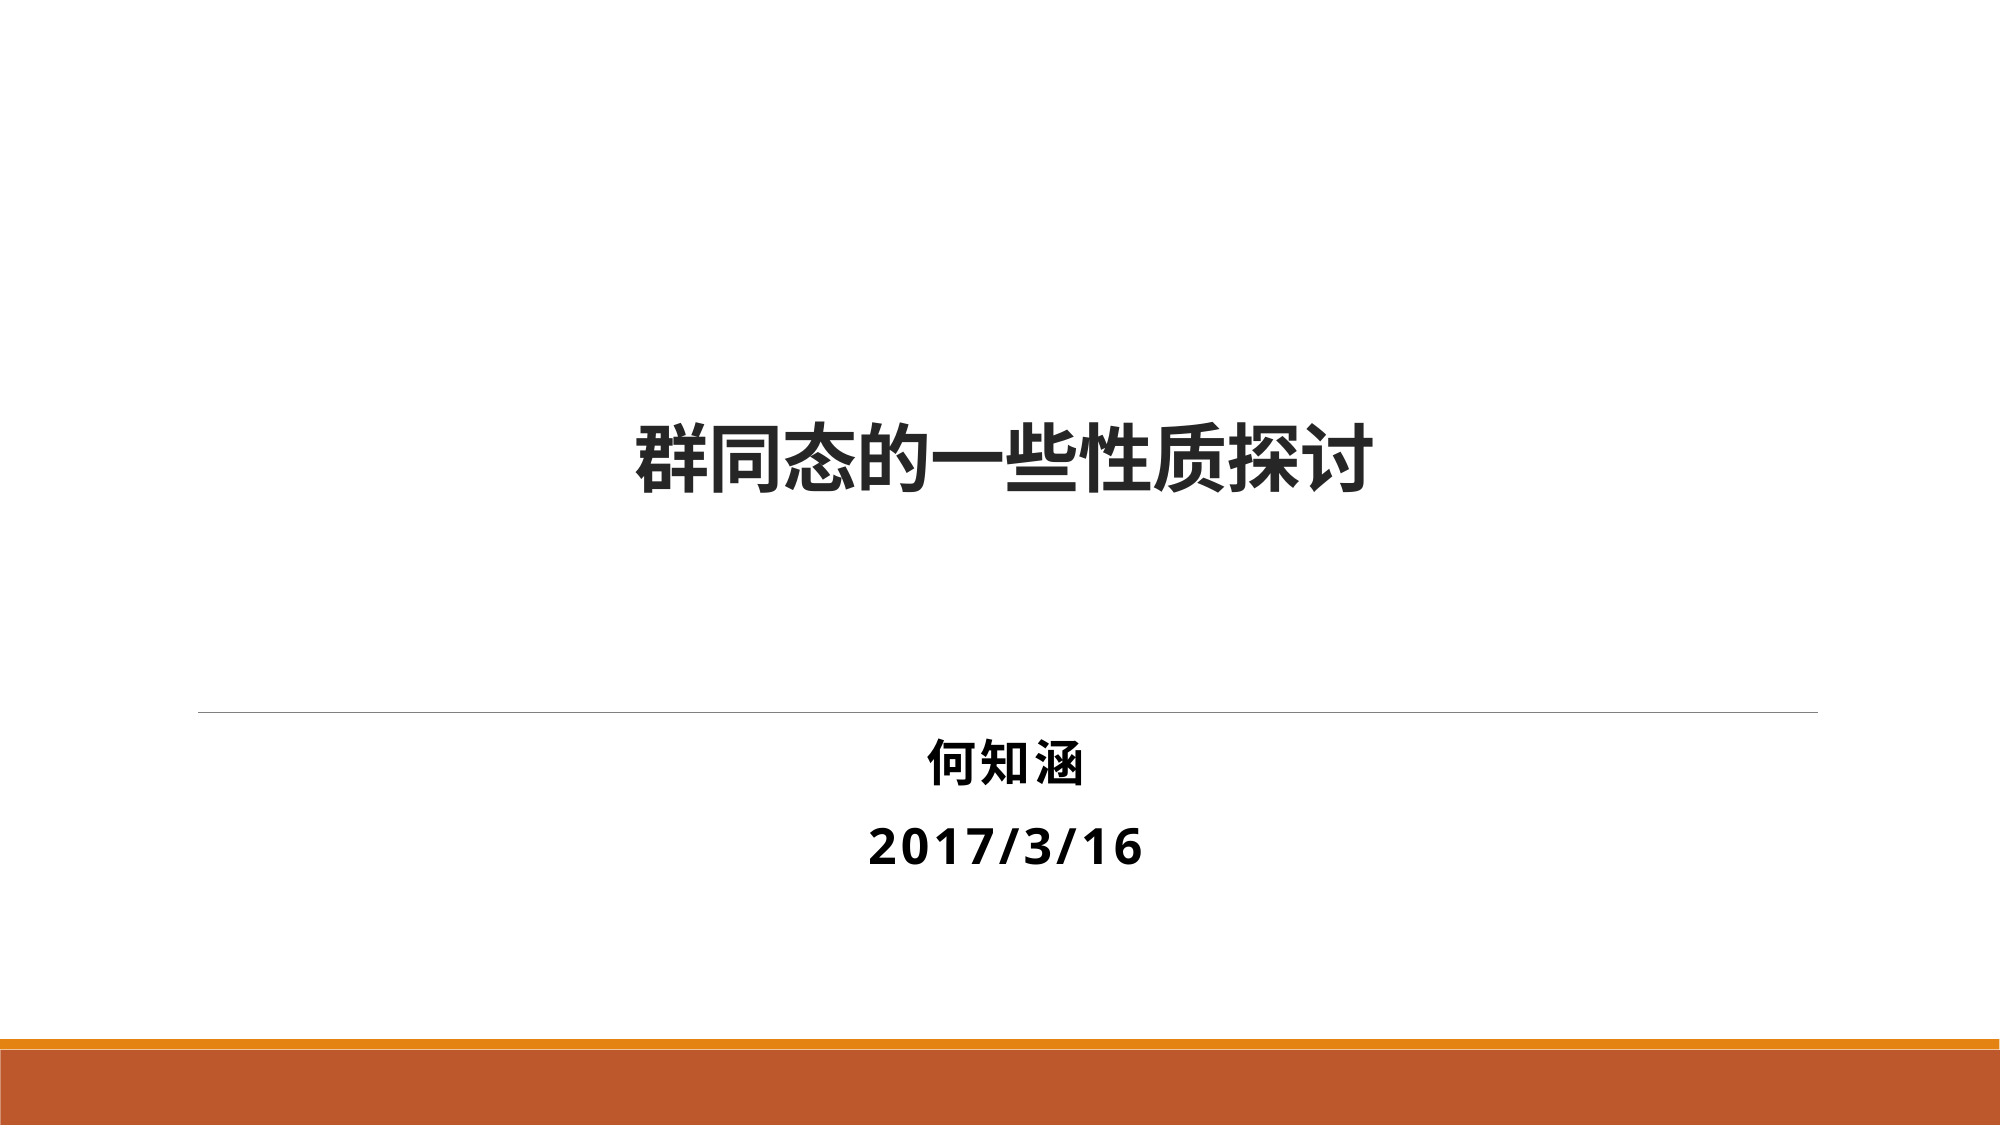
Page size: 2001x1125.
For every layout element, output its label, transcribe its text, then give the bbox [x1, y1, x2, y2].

subtitle 何知涵 2017/3/16 [180, 730, 1831, 919]
title 群同态的一些性质探讨 [180, 124, 1830, 710]
